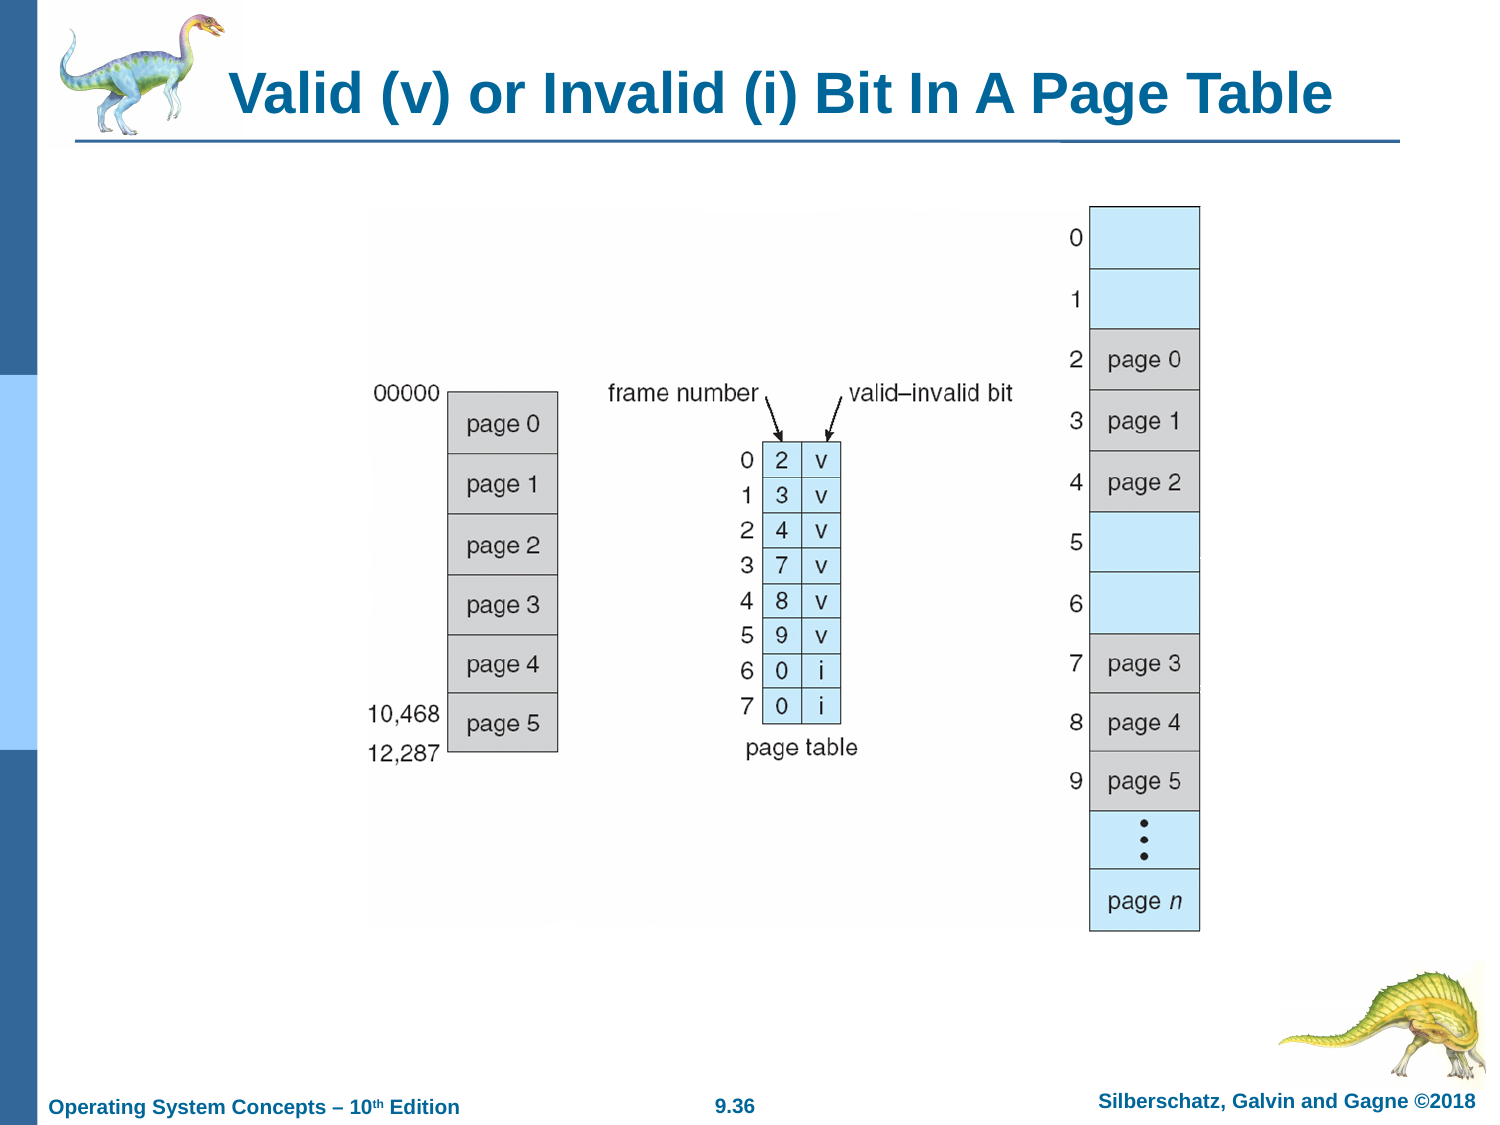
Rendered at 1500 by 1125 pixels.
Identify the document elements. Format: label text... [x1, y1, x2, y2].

picture [364, 205, 1202, 932]
picture [46, 0, 243, 149]
title Valid (v) or Invalid (i) Bit In A Page Table [116, 0, 1448, 133]
picture [1275, 959, 1486, 1090]
